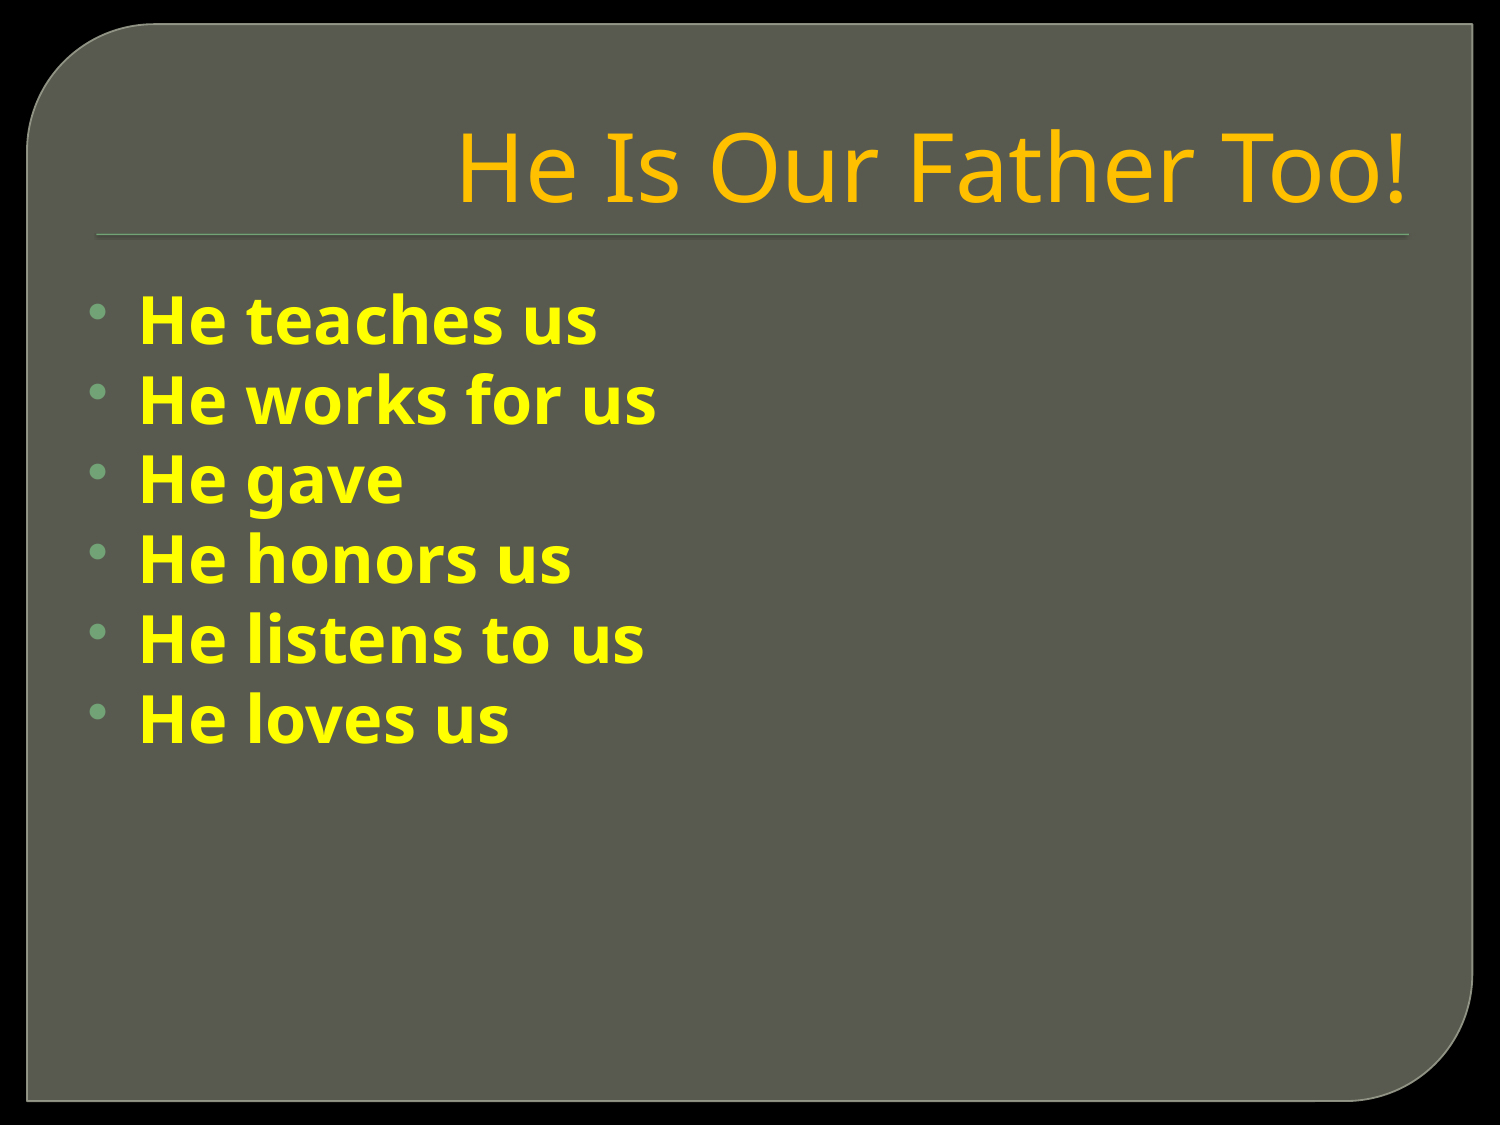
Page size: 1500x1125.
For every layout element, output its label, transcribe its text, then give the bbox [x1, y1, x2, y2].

list He teaches us He works for us He gave He honors us He listens to us He loves us [75, 270, 1425, 1013]
title He Is Our Father Too! [75, 41, 1425, 230]
